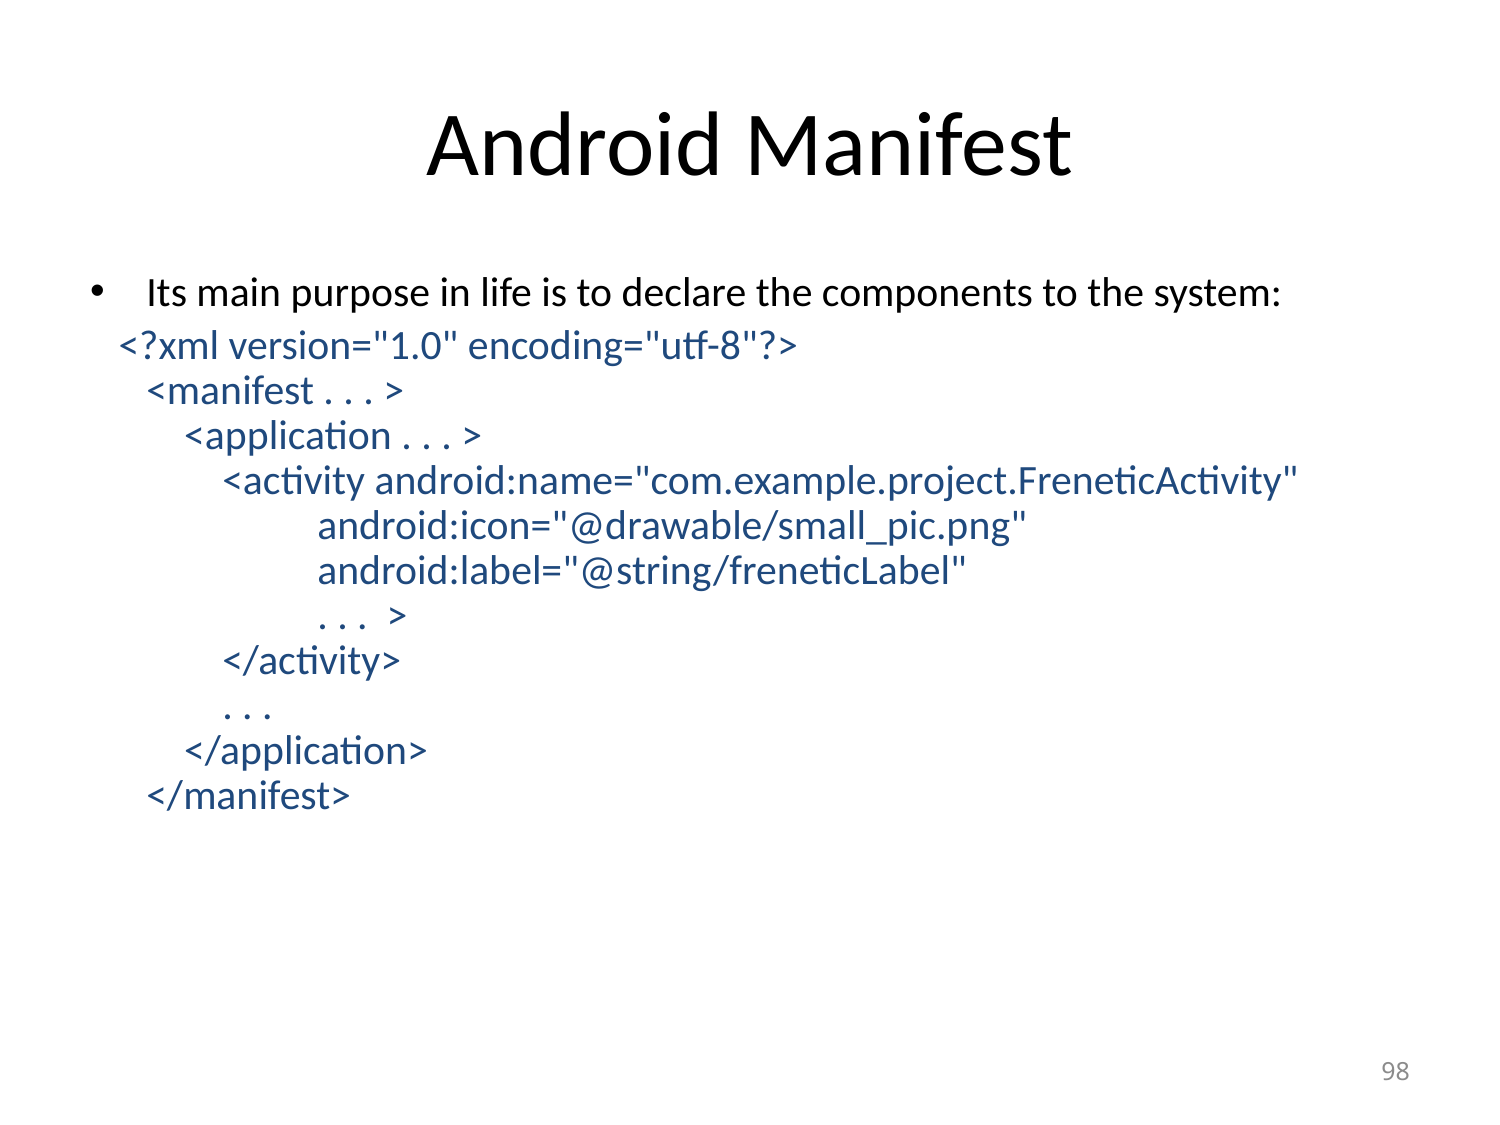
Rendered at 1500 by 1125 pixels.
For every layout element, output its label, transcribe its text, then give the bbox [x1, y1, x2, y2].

title Android Manifest [75, 45, 1425, 233]
slide_number 98 [1074, 1042, 1425, 1103]
list Its main purpose in life is to declare the components to the system: <?xml version="1.0" encoding="utf-8"?> <manifest . . . > <application . . . > <activity android:name="com.example.project.FreneticActivity" android:icon="@drawable/small_pic.png" android:label="@string/freneticLabel" . . . > </activity> . . . </application> </manifest> [75, 262, 1425, 1005]
